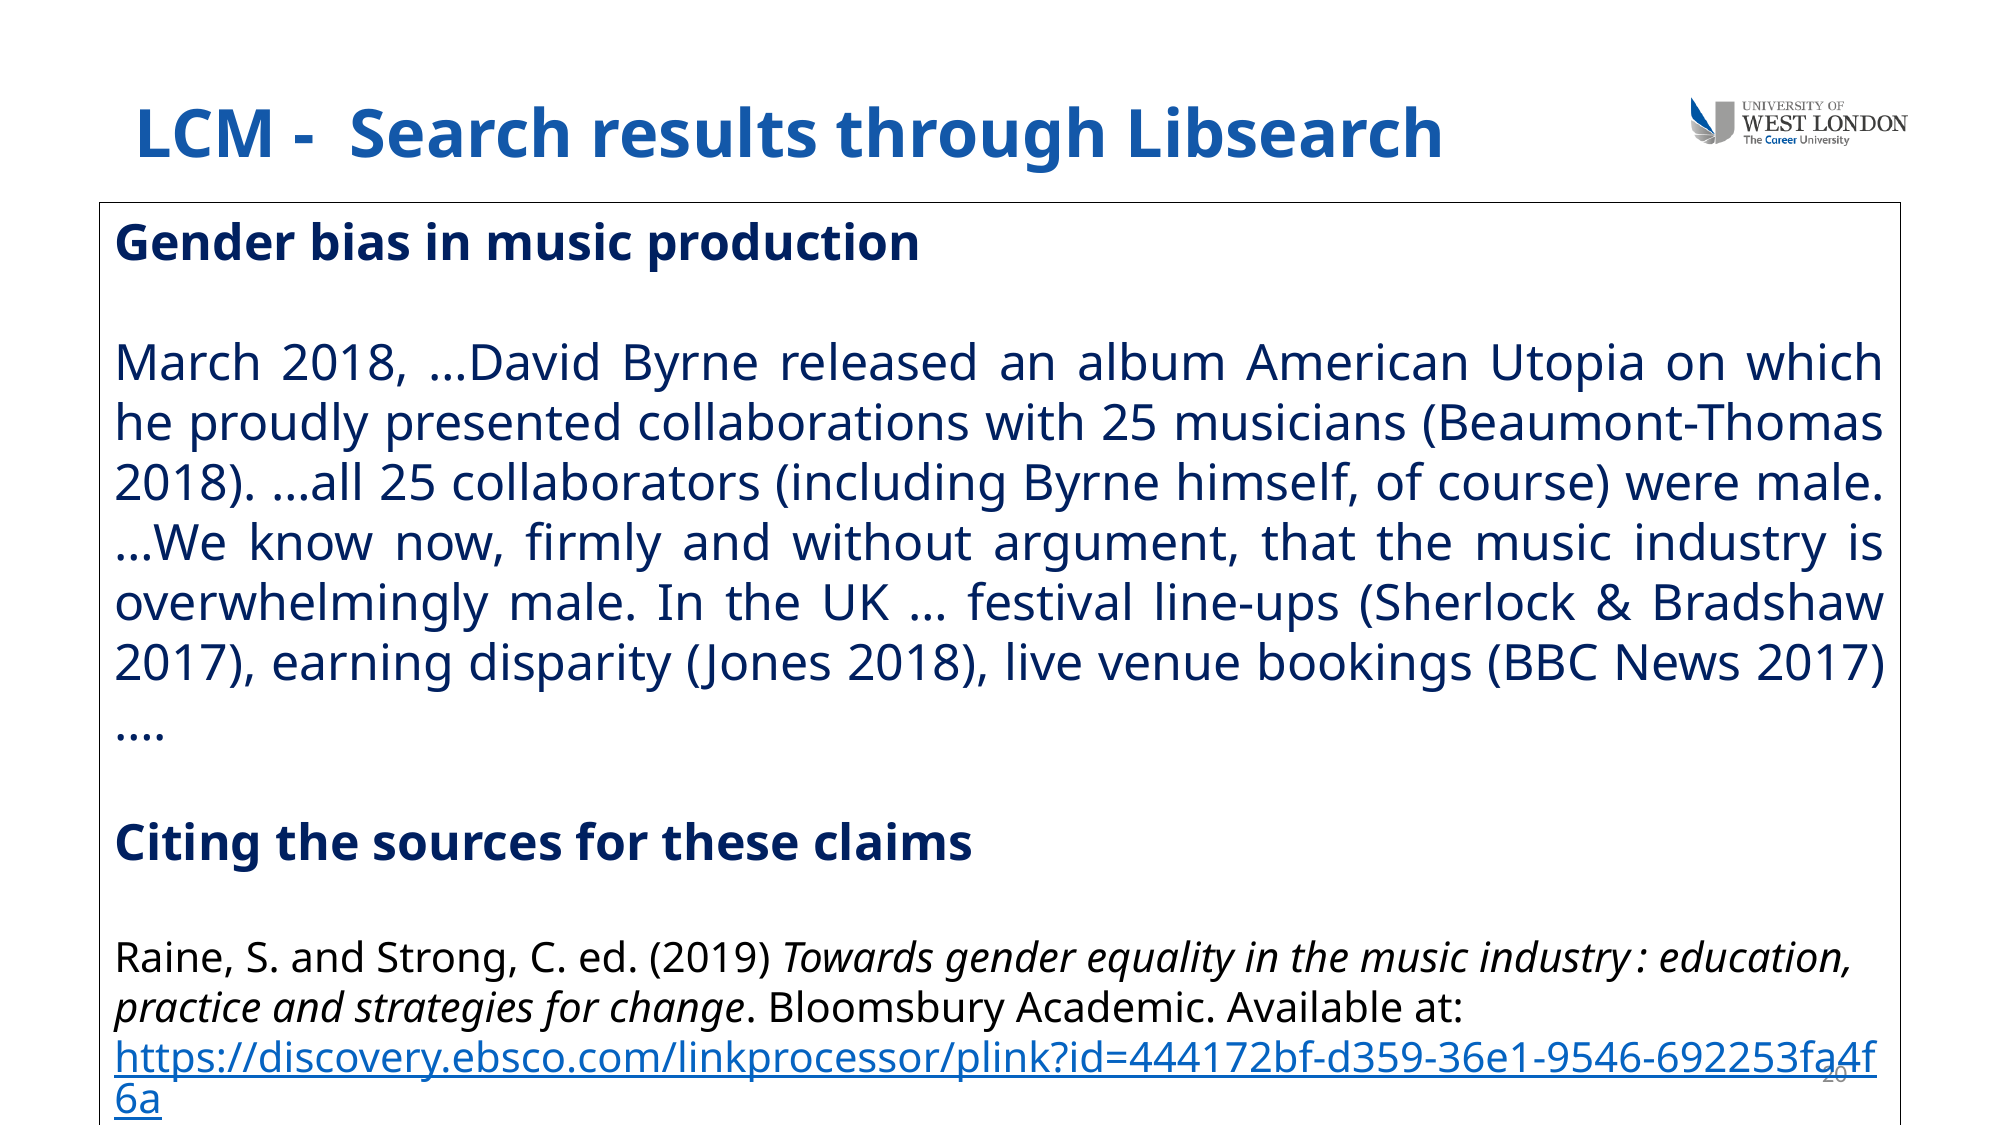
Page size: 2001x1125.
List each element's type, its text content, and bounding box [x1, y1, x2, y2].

text_box LCM - Search results through Libsearch [119, 38, 1645, 234]
picture [1682, 79, 1915, 158]
text_box Gender bias in music production March 2018, …David Byrne released an album American Utopia on which he proudly presented collaborations with 25 musicians (Beaumont-Thomas 2018). …all 25 collaborators (including Byrne himself, of course) were male. …We know now, firmly and without argument, that the music industry is overwhelmingly male. In the UK … festival line-ups (Sherlock & Bradshaw 2017), earning disparity (Jones 2018), live venue bookings (BBC News 2017) …. Citing the sources for these claims Raine, S. and Strong, C. ed. (2019) Towards gender equality in the music industry : education, practice and strategies for change. Bloomsbury Academic. Available at: https://discovery.ebsco.com/linkprocessor/plink?id=444172bf-d359-36e1-9546-692253fa4f6a (Accessed: 19 Jan 2024). [99, 202, 1901, 1125]
